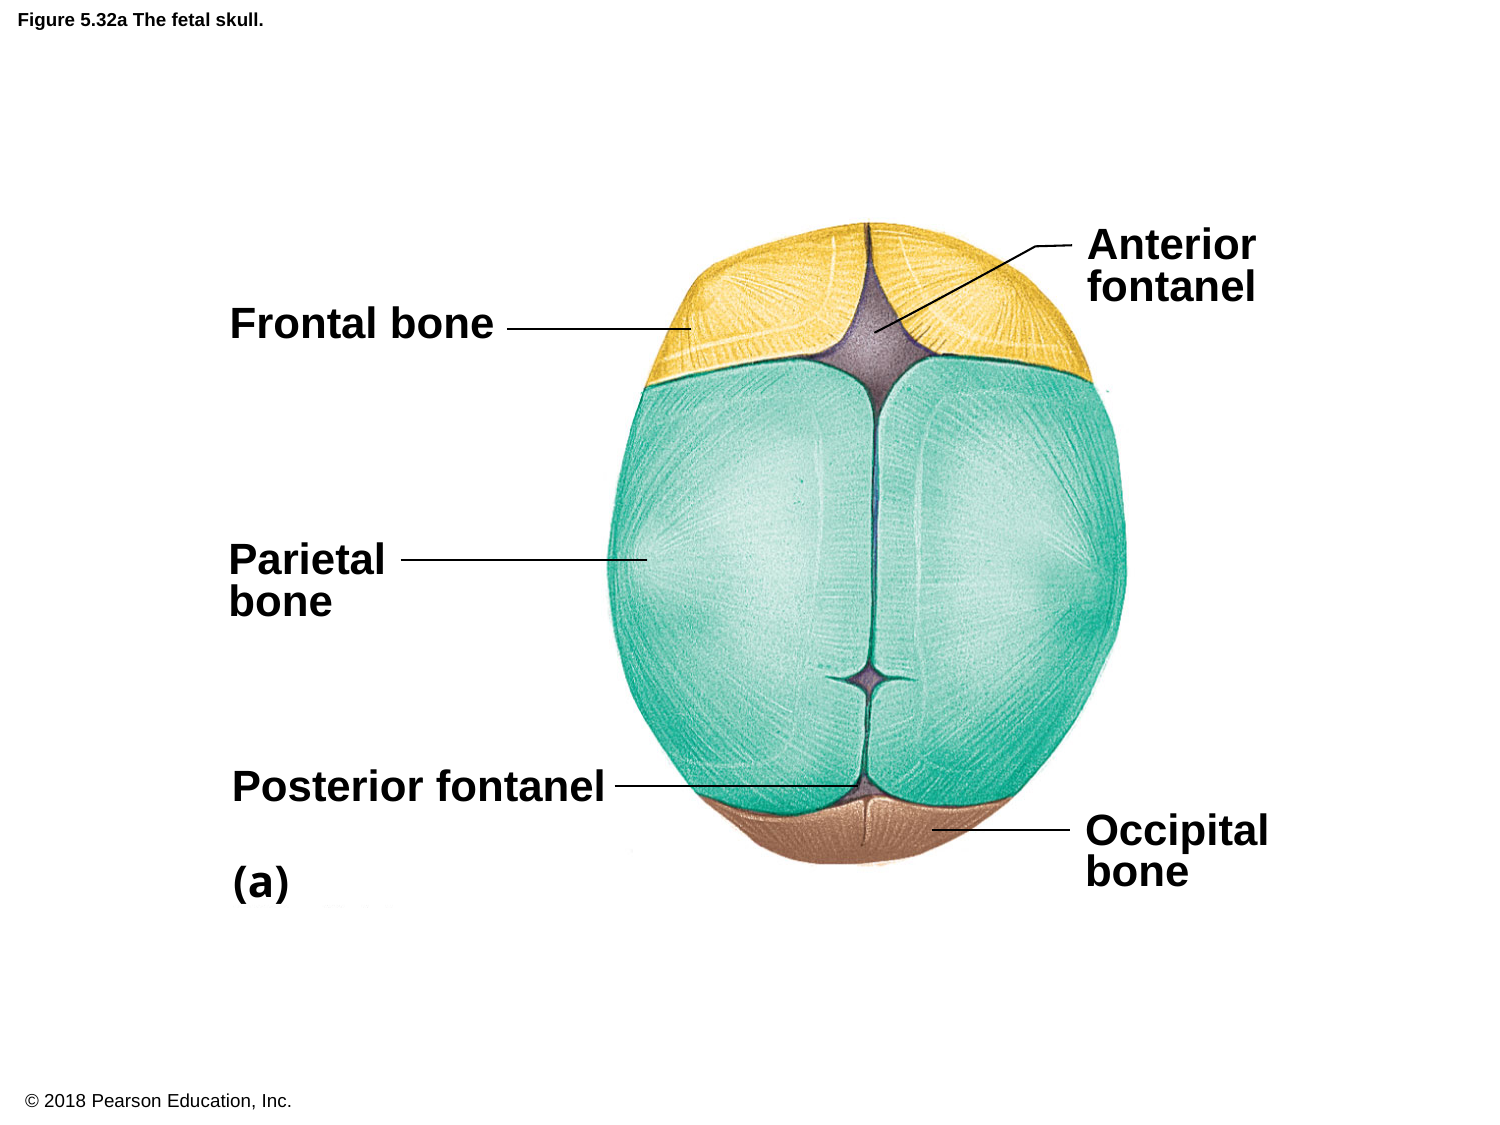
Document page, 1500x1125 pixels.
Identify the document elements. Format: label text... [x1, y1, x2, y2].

picture [224, 216, 1276, 909]
text_box © 2018 Pearson Education, Inc. [10, 1074, 517, 1125]
title Figure 5.32a The fetal skull. [3, 0, 1353, 50]
